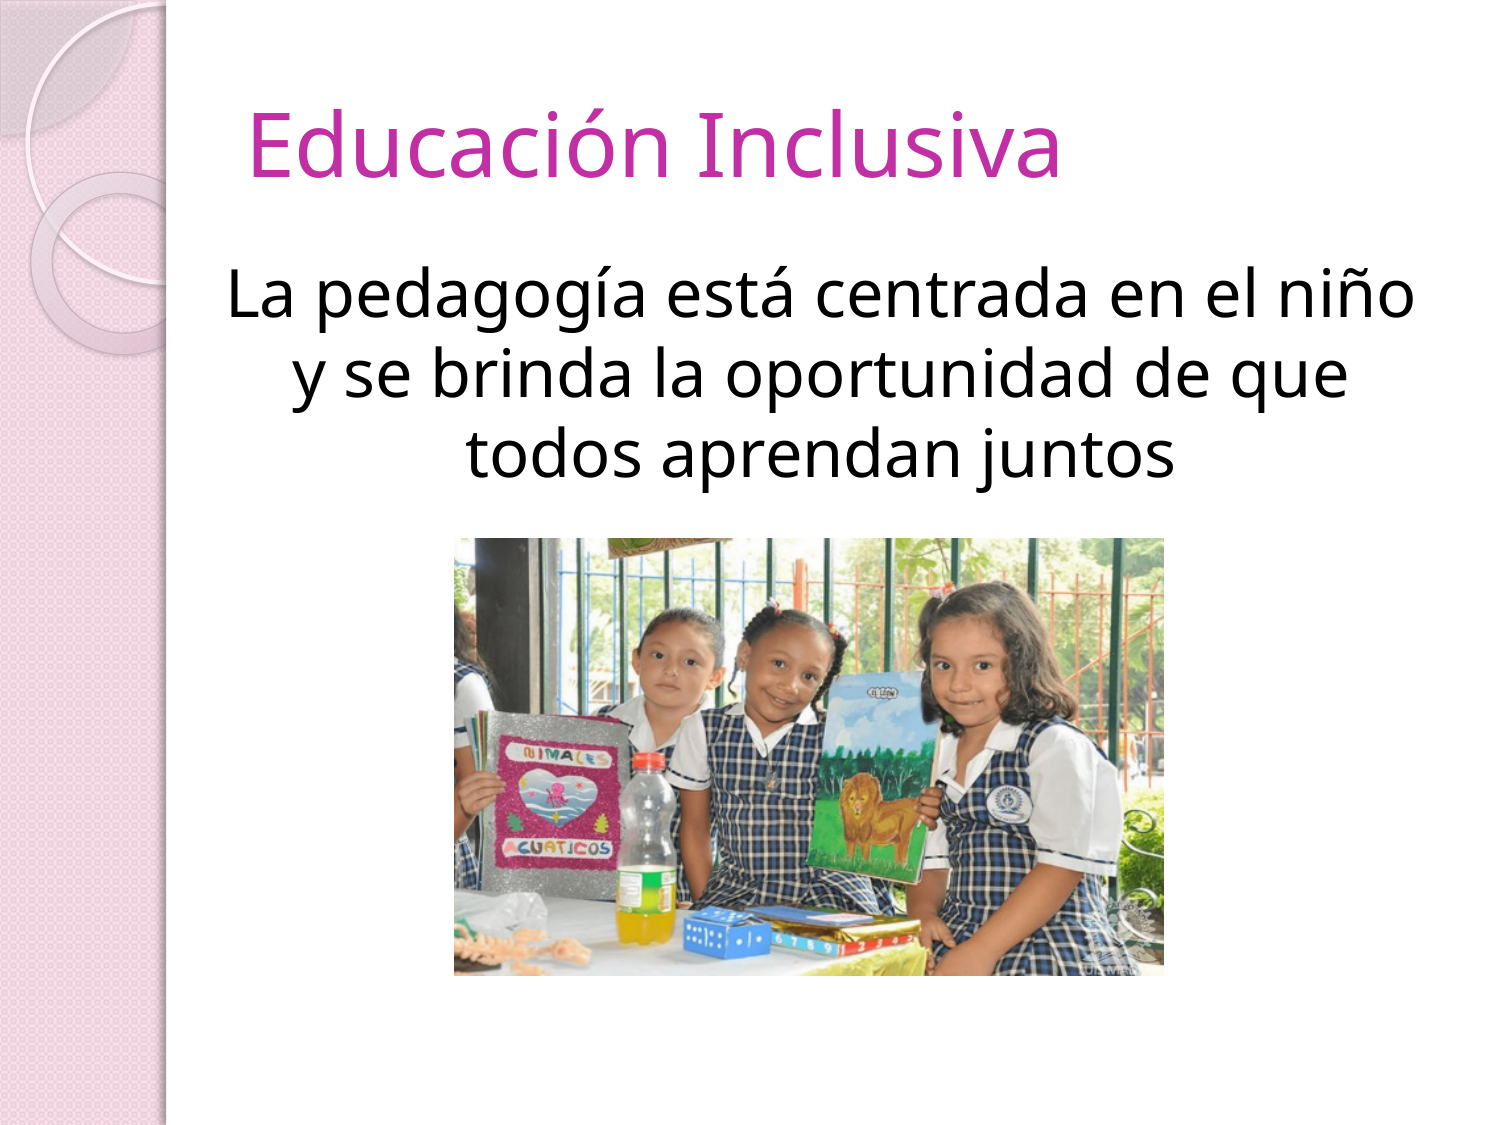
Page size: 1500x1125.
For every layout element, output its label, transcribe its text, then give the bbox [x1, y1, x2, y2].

list La pedagogía está centrada en el niño y se brinda la oportunidad de que todos aprendan juntos [206, 243, 1437, 1031]
title Educación Inclusiva [230, 66, 1461, 218]
picture [454, 538, 1164, 977]
